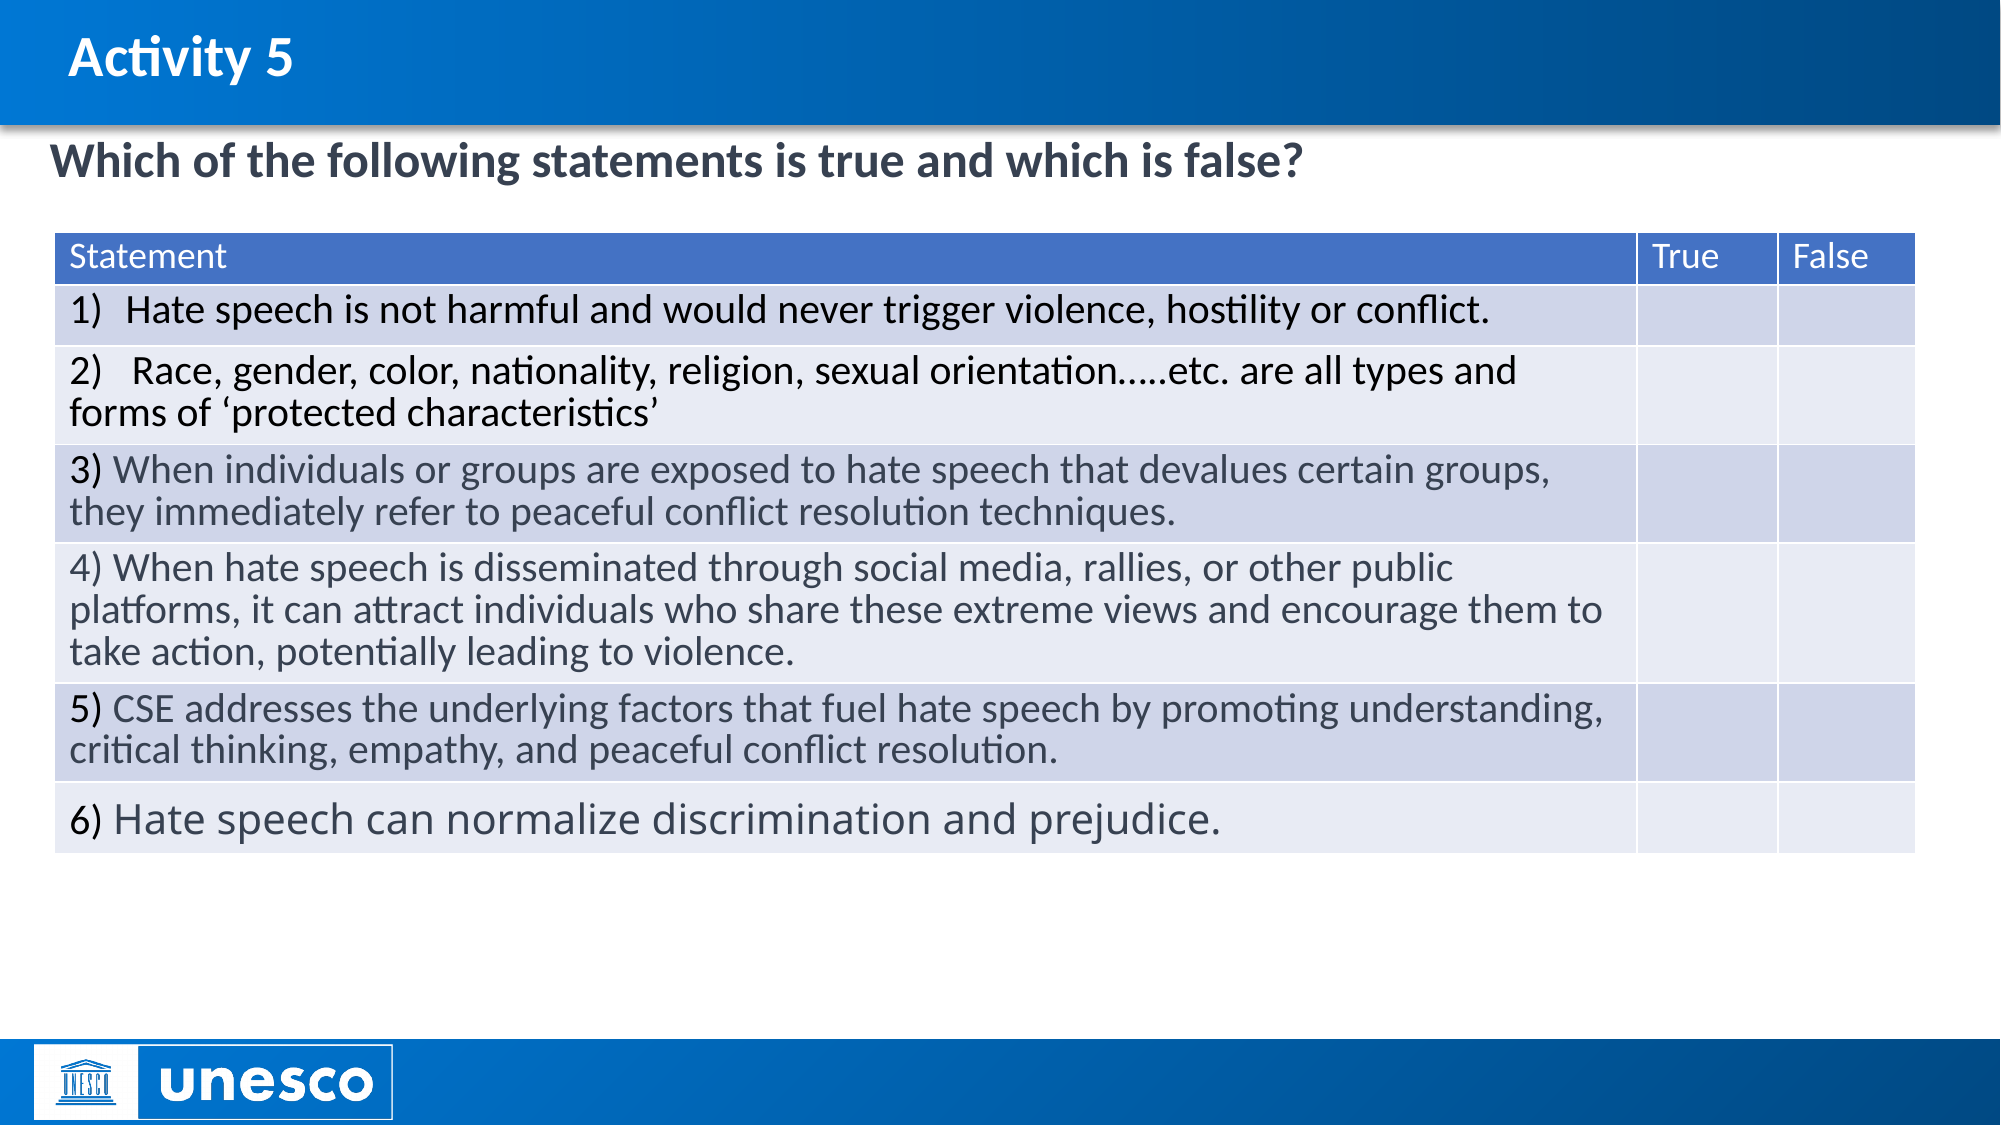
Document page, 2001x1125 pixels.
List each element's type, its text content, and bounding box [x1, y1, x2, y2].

table_header Statement [55, 233, 1636, 284]
table_cell [1779, 445, 1915, 542]
table_cell [1779, 286, 1915, 345]
table_cell [1638, 783, 1777, 853]
table_cell [1638, 445, 1777, 542]
list Which of the following statements is true and which is false? [34, 133, 1897, 932]
table_cell [1779, 544, 1915, 682]
table_cell 5) CSE addresses the underlying factors that fuel hate speech by promoting understanding, critical thinking, empathy, and peaceful conflict resolution. [55, 684, 1636, 781]
table_cell [1638, 286, 1777, 345]
table_cell [1779, 684, 1915, 781]
picture [34, 1044, 393, 1120]
table_cell 3) When individuals or groups are exposed to hate speech that devalues certain groups, they immediately refer to peaceful conflict resolution techniques. [55, 445, 1636, 542]
table_cell [1638, 684, 1777, 781]
table_cell 4) When hate speech is disseminated through social media, rallies, or other public platforms, it can attract individuals who share these extreme views and encourage them to take action, potentially leading to violence. [55, 544, 1636, 682]
table_cell Hate speech is not harmful and would never trigger violence, hostility or conflict. [55, 286, 1636, 345]
table_cell [1779, 783, 1915, 853]
table_header True [1638, 233, 1777, 284]
table_cell [1779, 347, 1915, 444]
table_cell [1638, 347, 1777, 444]
table_cell 2) Race, gender, color, nationality, religion, sexual orientation…..etc. are all types and forms of ‘protected characteristics’ [55, 347, 1636, 444]
table_cell 6) Hate speech can normalize discrimination and prejudice. [55, 783, 1636, 853]
table_cell [1638, 544, 1777, 682]
table_header False [1779, 233, 1915, 284]
title Activity 5 [69, 24, 1931, 100]
